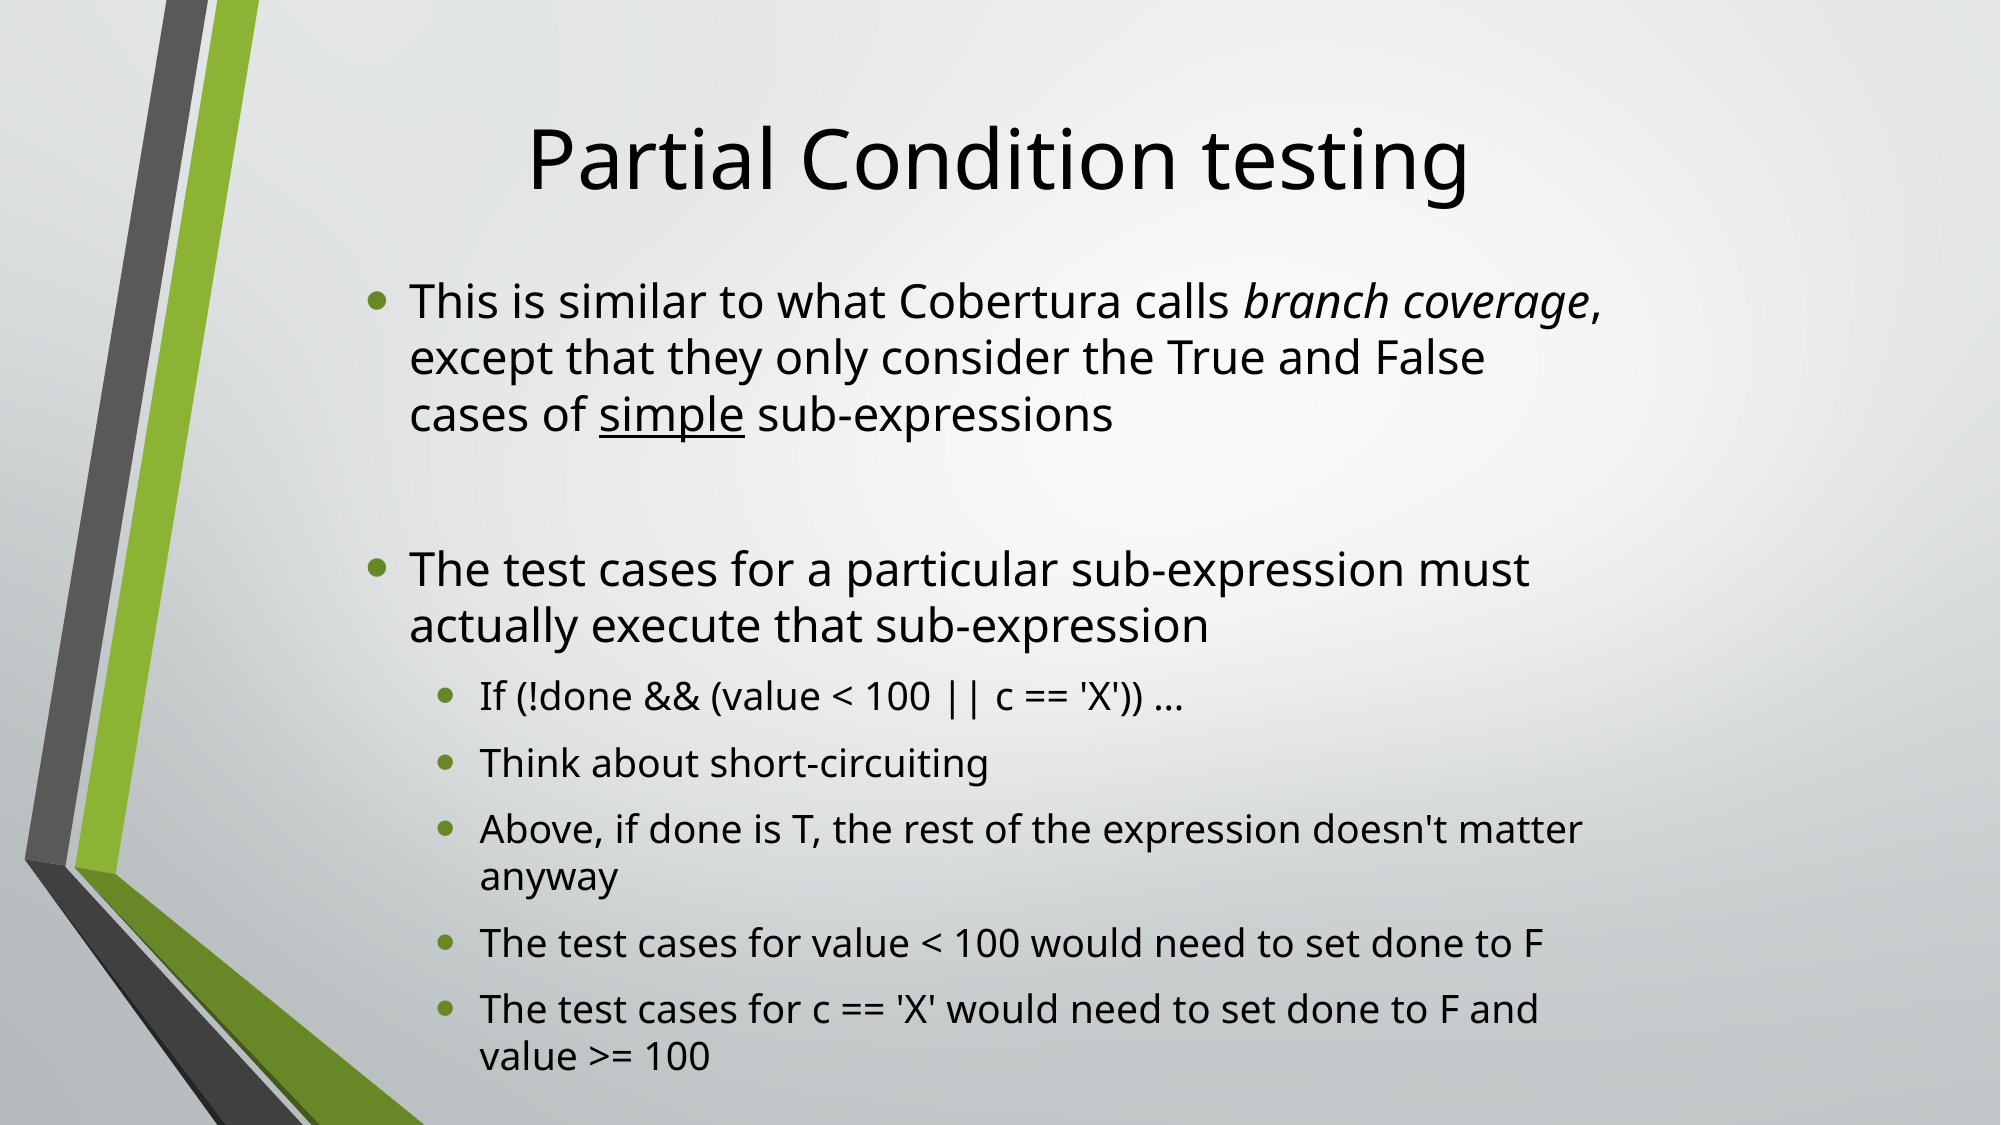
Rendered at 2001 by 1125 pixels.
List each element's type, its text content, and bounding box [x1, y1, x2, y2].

title Partial Condition testing [362, 62, 1638, 250]
list This is similar to what Cobertura calls branch coverage, except that they only consider the True and False cases of simple sub-expressions The test cases for a particular sub-expression must actually execute that sub-expression If (!done && (value < 100 || c == 'X')) … Think about short-circuiting Above, if done is T, the rest of the expression doesn't matter anyway The test cases for value < 100 would need to set done to F The test cases for c == 'X' would need to set done to F and value >= 100 [350, 262, 1625, 1088]
